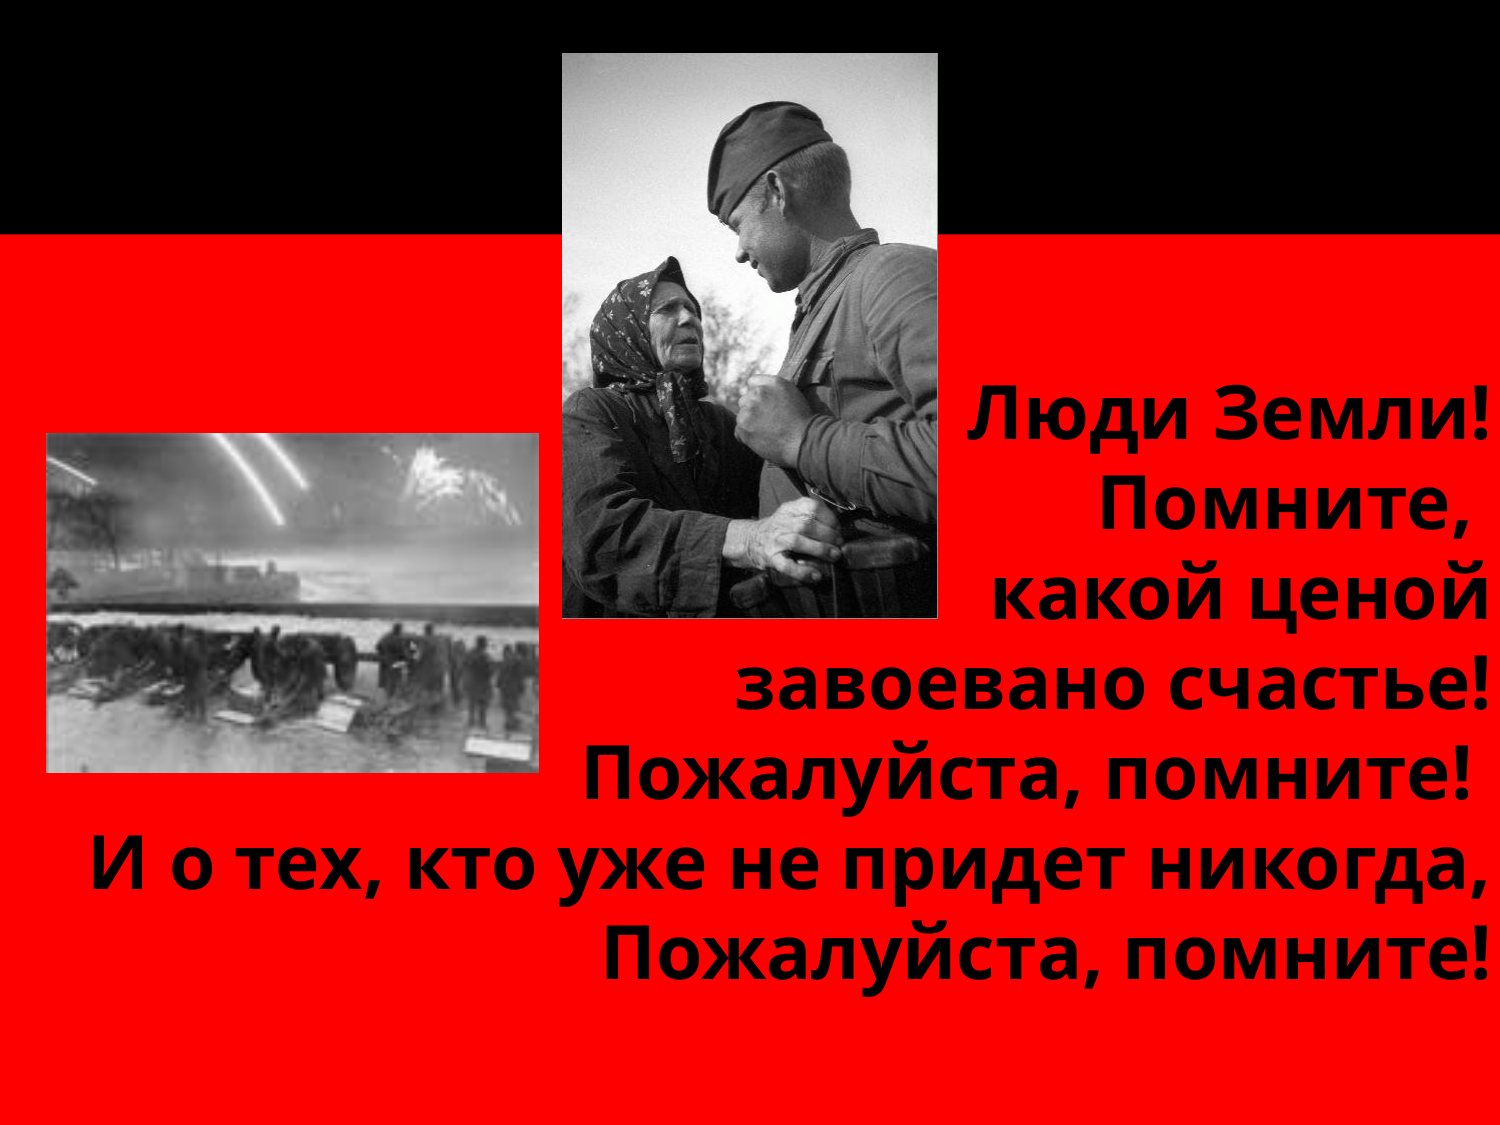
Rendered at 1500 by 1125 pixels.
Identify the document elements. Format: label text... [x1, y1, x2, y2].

picture [562, 52, 938, 619]
title Люди Земли! Помните, какой ценой завоевано счастье! Пожалуйста, помните! И о тех, кто уже не придет никогда, Пожалуйста, помните! [0, 234, 1500, 1125]
picture [46, 433, 539, 773]
